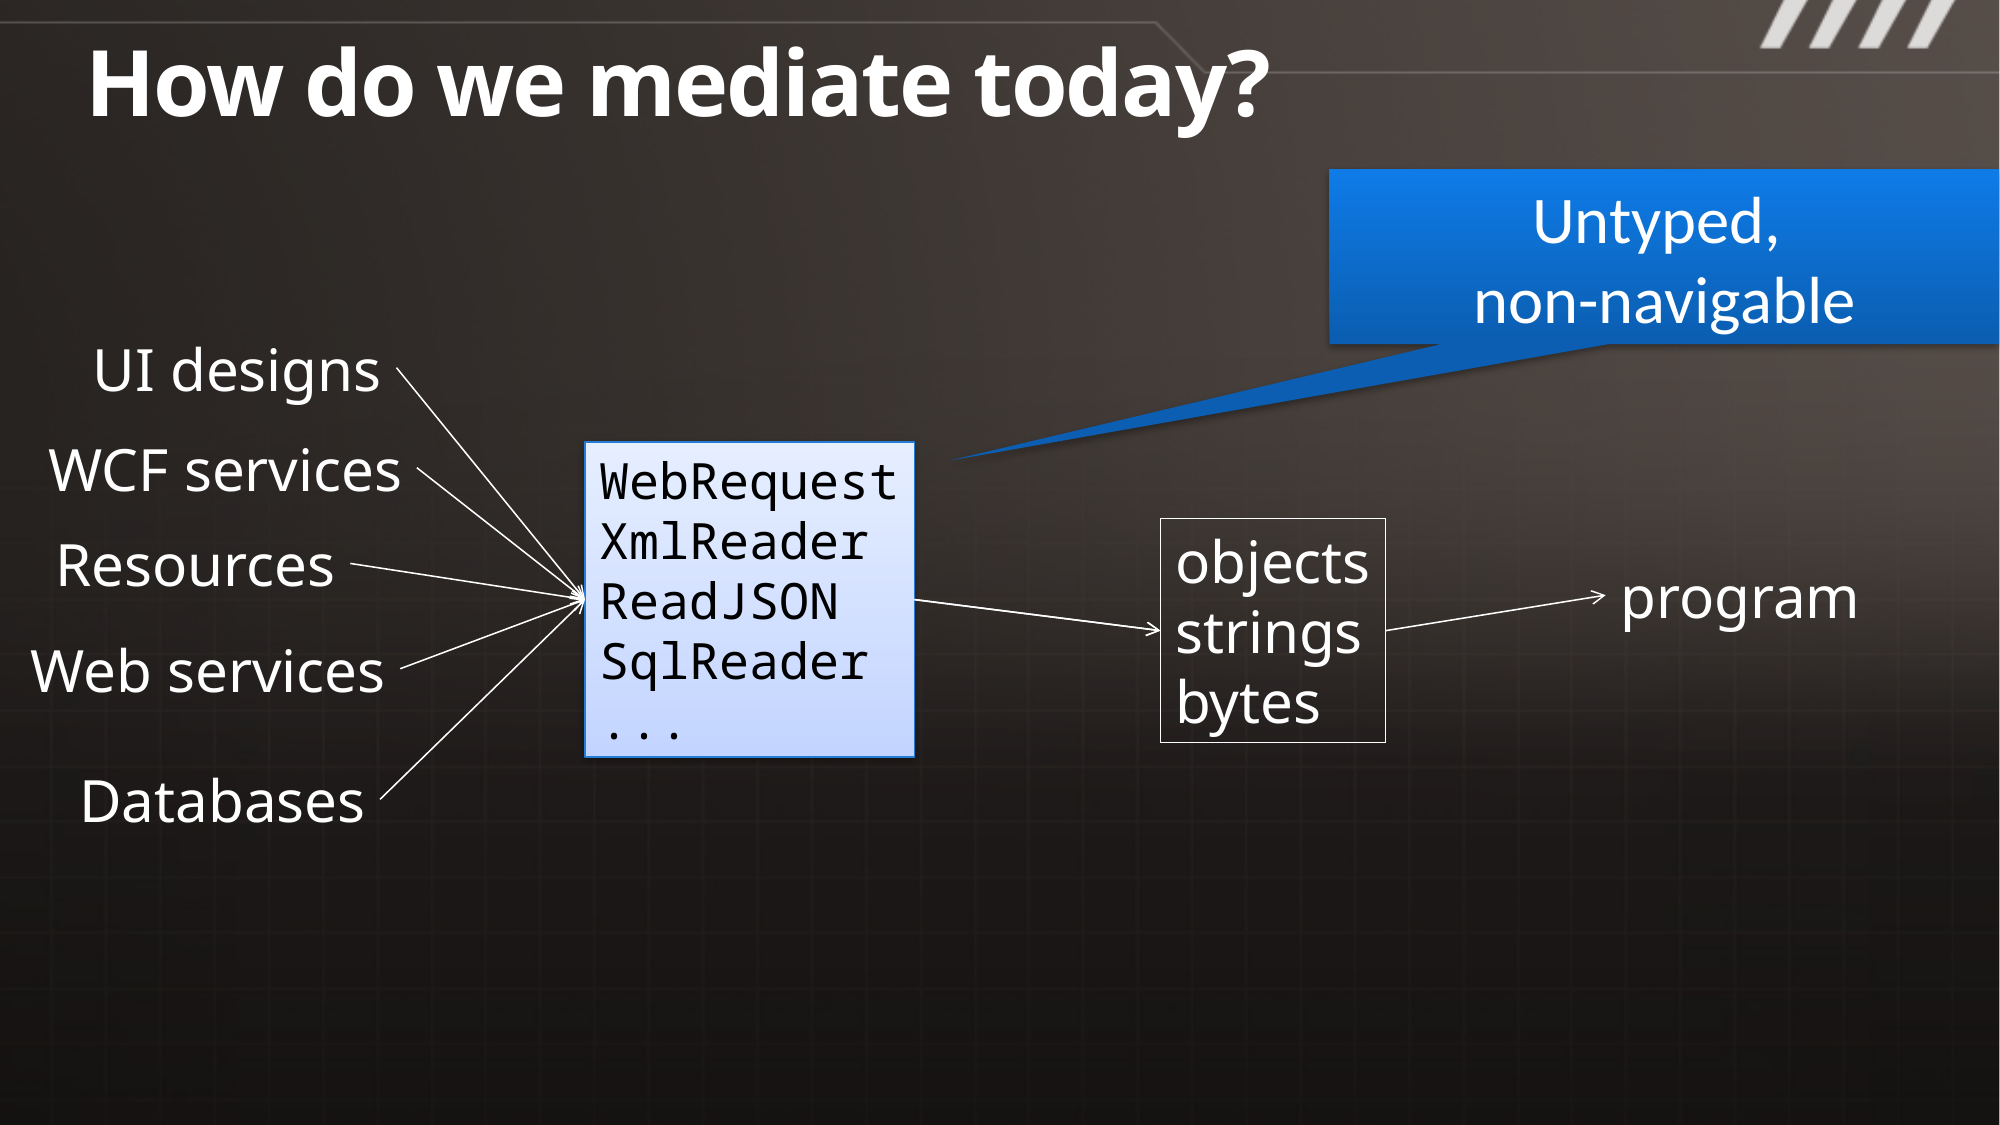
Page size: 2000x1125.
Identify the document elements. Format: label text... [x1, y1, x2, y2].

text_box UI designs [78, 325, 397, 411]
text_box Untyped, non-navigable [948, 169, 2000, 461]
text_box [1361, 595, 1636, 633]
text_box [358, 610, 596, 670]
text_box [376, 467, 596, 602]
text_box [903, 601, 1185, 633]
title How do we mediate today? [85, 37, 1914, 138]
picture [0, 0, 2000, 1125]
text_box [344, 610, 596, 801]
text_box Web services [15, 626, 339, 712]
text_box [315, 563, 371, 602]
text_box Resources [40, 521, 351, 606]
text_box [361, 367, 596, 562]
text_box objects strings bytes [1160, 518, 1386, 743]
text_box program [1605, 552, 1876, 638]
text_box WebRequest XmlReader ReadJSON SqlReader ... [599, 441, 915, 758]
text_box WCF services [33, 425, 356, 511]
text_box Databases [64, 757, 381, 842]
